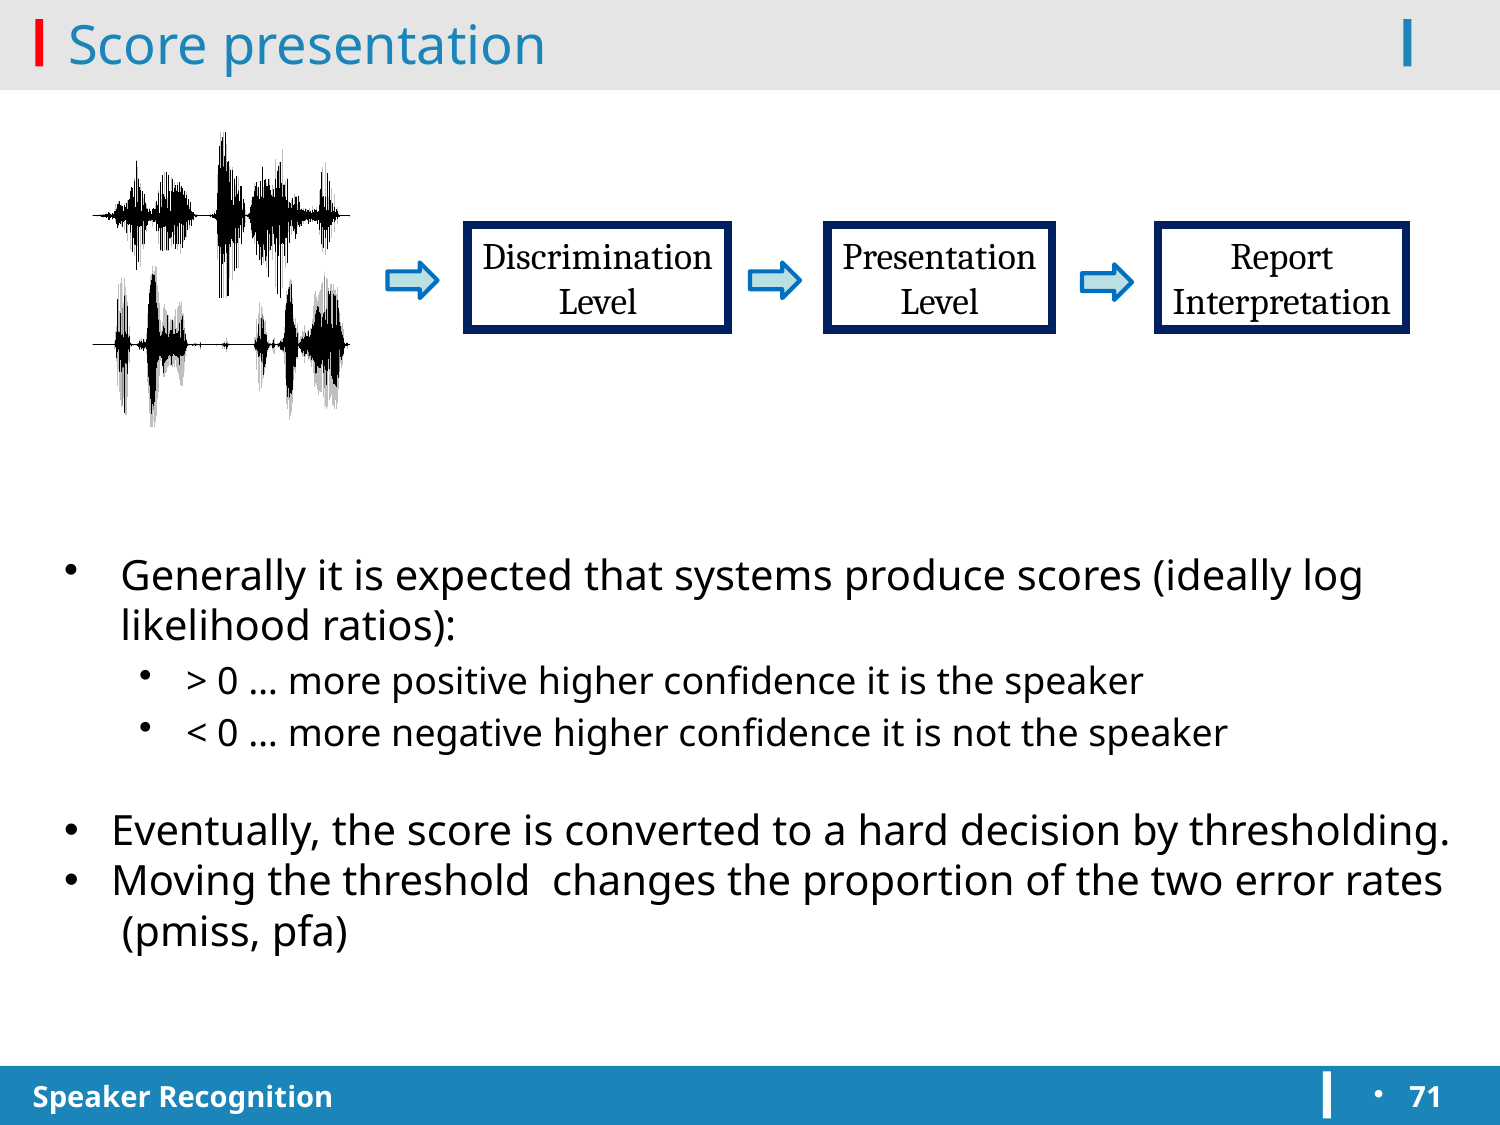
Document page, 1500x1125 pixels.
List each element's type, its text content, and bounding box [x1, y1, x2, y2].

list Generally it is expected that systems produce scores (ideally log likelihood ratios): > 0 … more positive higher confidence it is the speaker < 0 … more negative higher confidence it is not the speaker Eventually, the score is converted to a hard decision by thresholding. Moving the threshold changes the proportion of the two error rates (pmiss, pfa) [49, 541, 1467, 974]
text_box Discrimination Level [467, 224, 729, 330]
text_box Report Interpretation [1157, 224, 1407, 330]
text_box Presentation Level [827, 224, 1053, 330]
text_box [385, 260, 440, 301]
text_box [1079, 262, 1135, 302]
footer Speaker Recognition [17, 1070, 1306, 1125]
slide_number 71 [1340, 1070, 1477, 1125]
title Score presentation [53, 0, 1388, 102]
picture [92, 130, 351, 428]
text_box [747, 260, 803, 301]
